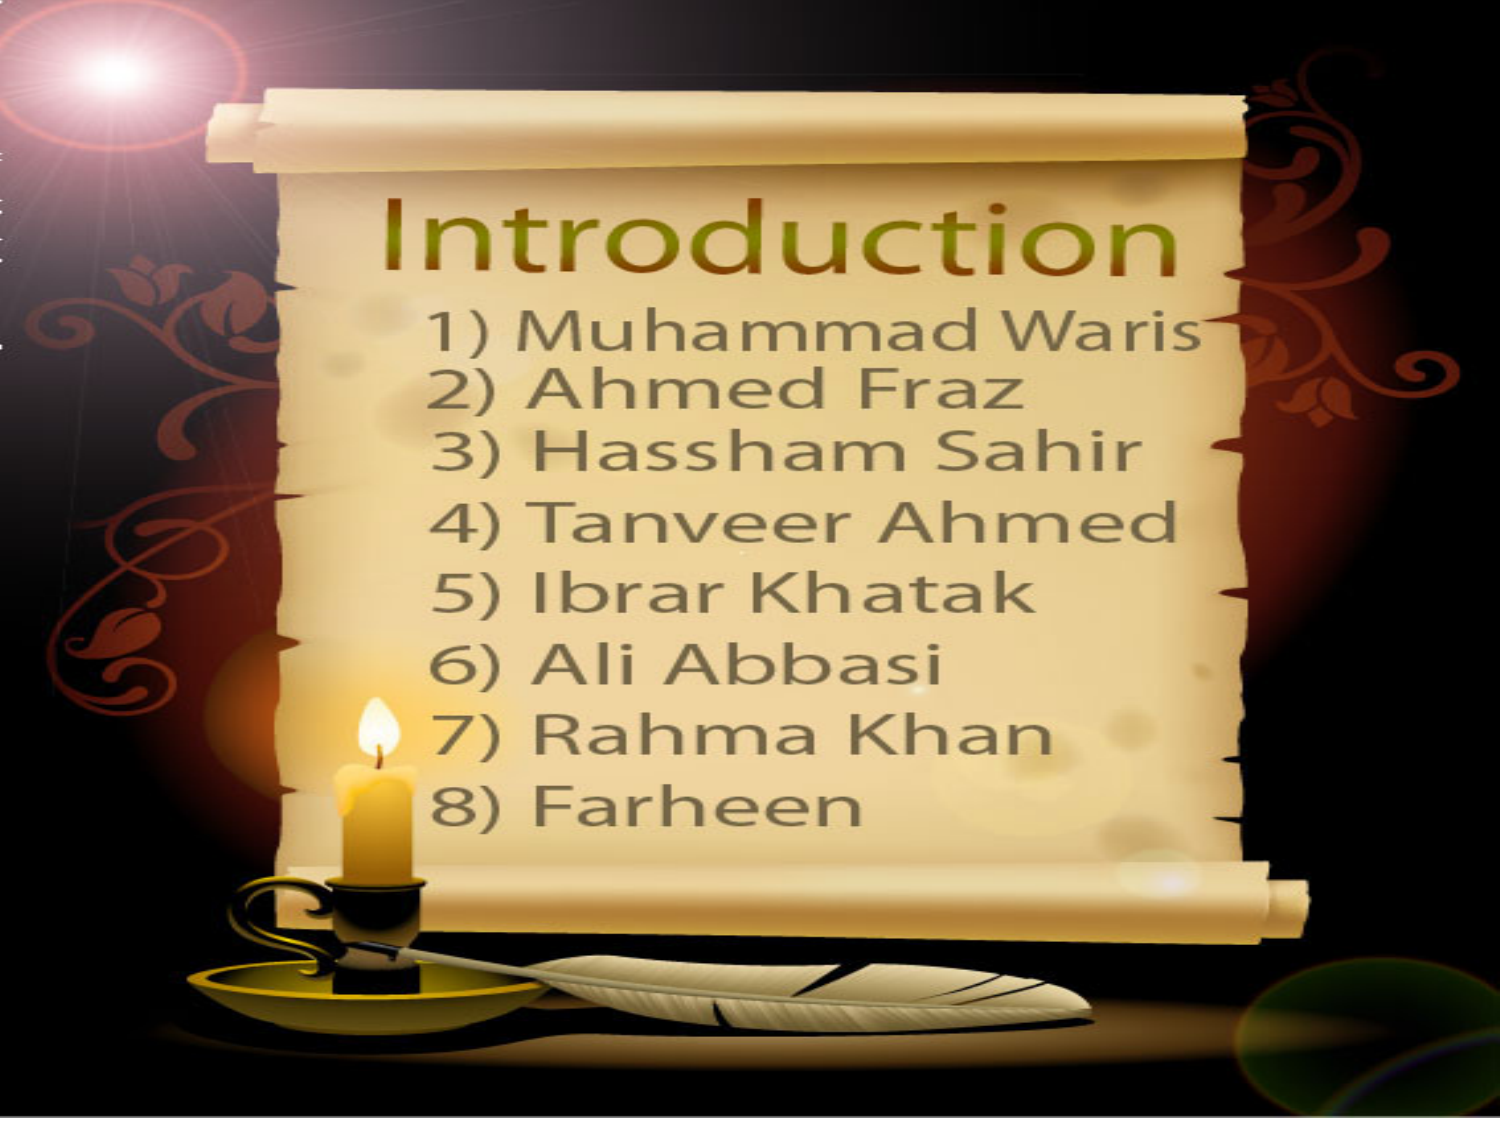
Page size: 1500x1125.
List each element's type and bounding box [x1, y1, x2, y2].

list [0, 0, 1500, 1118]
